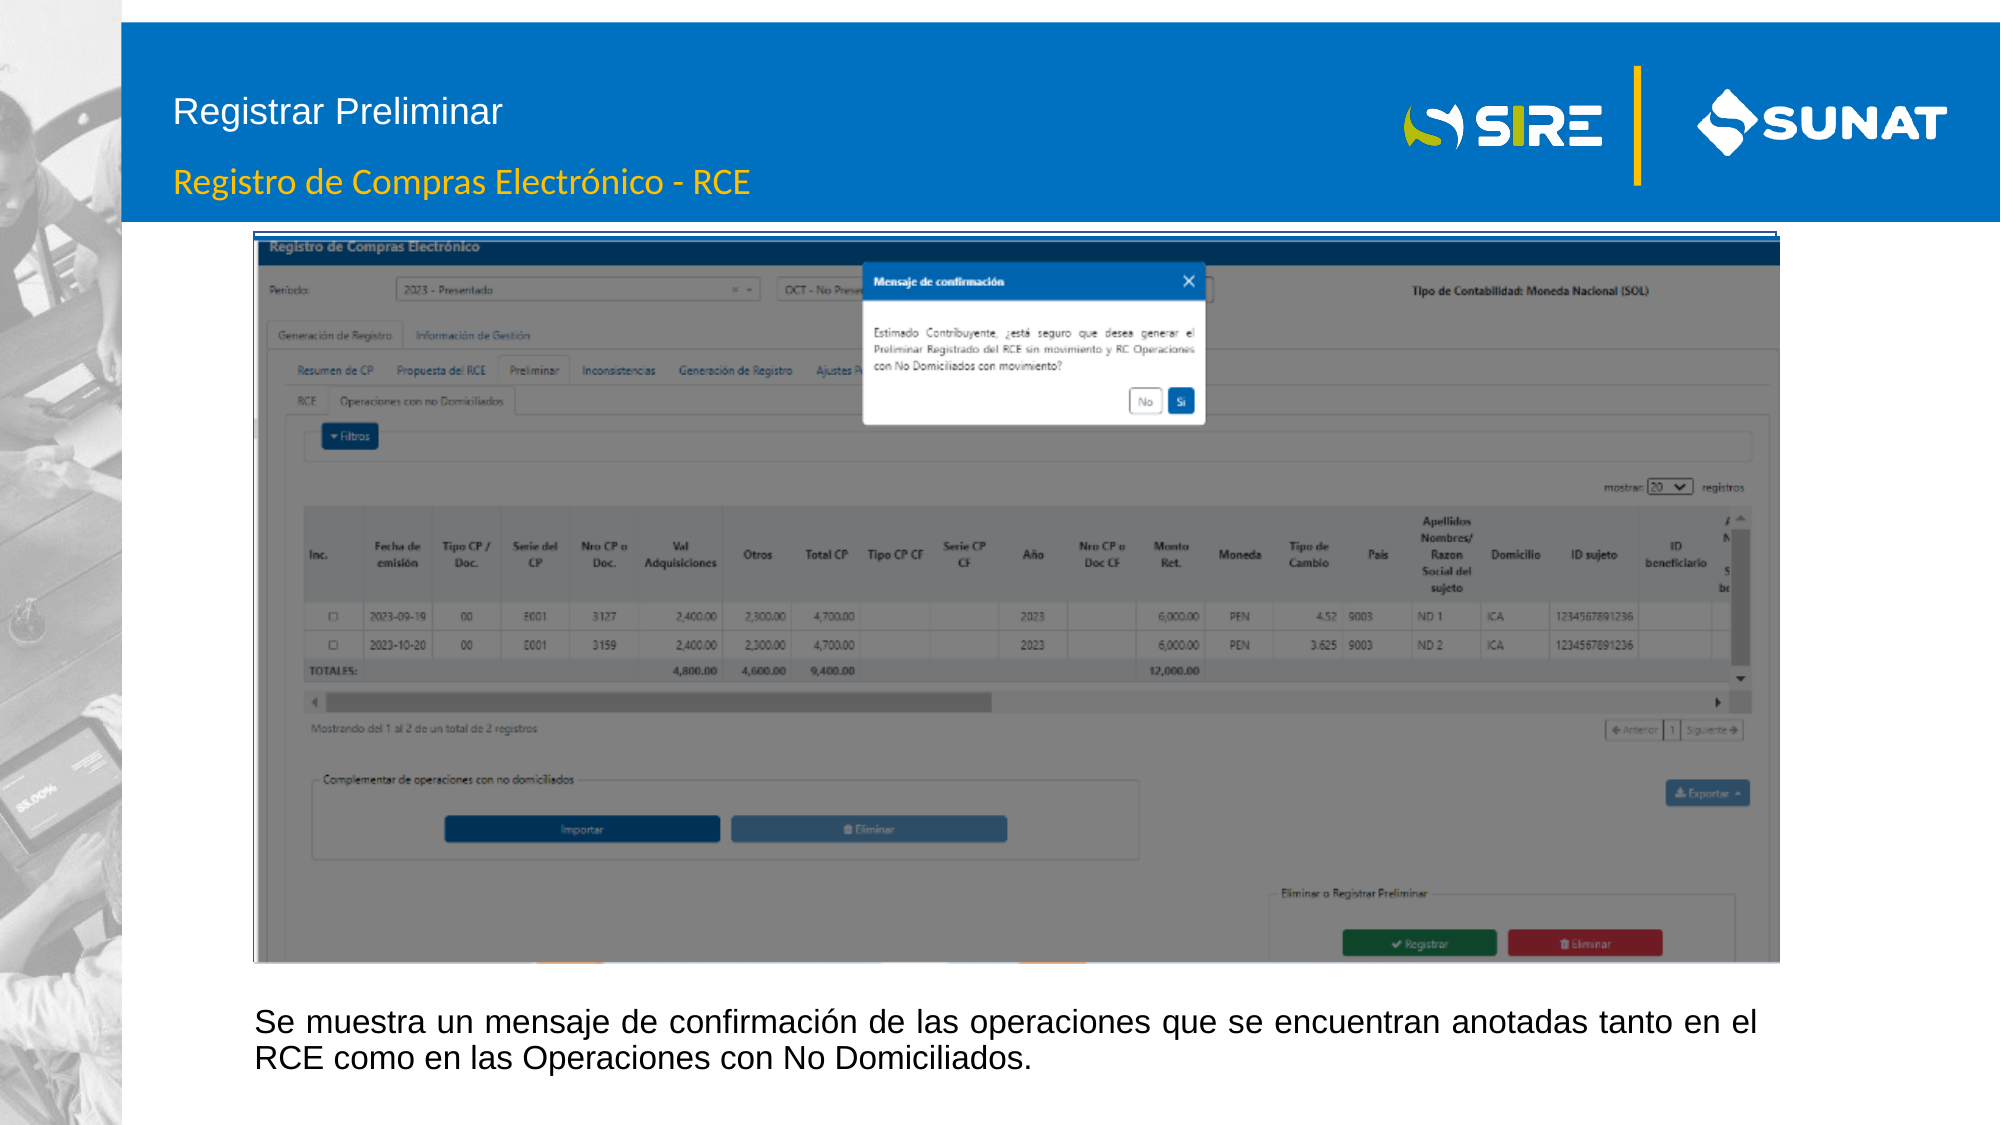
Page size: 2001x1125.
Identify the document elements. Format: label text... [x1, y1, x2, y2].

picture [1404, 103, 1602, 152]
picture [254, 236, 1780, 964]
text_box [253, 231, 1777, 962]
title Registrar Preliminar [0, 74, 775, 150]
text_box Se muestra un mensaje de confirmación de las operaciones que se encuentran anotadas tanto en el RCE como en las Operaciones con No Domiciliados. [239, 994, 1776, 1087]
text_box Registro de Compras Electrónico - RCE [158, 149, 1106, 210]
picture [1696, 89, 1948, 156]
